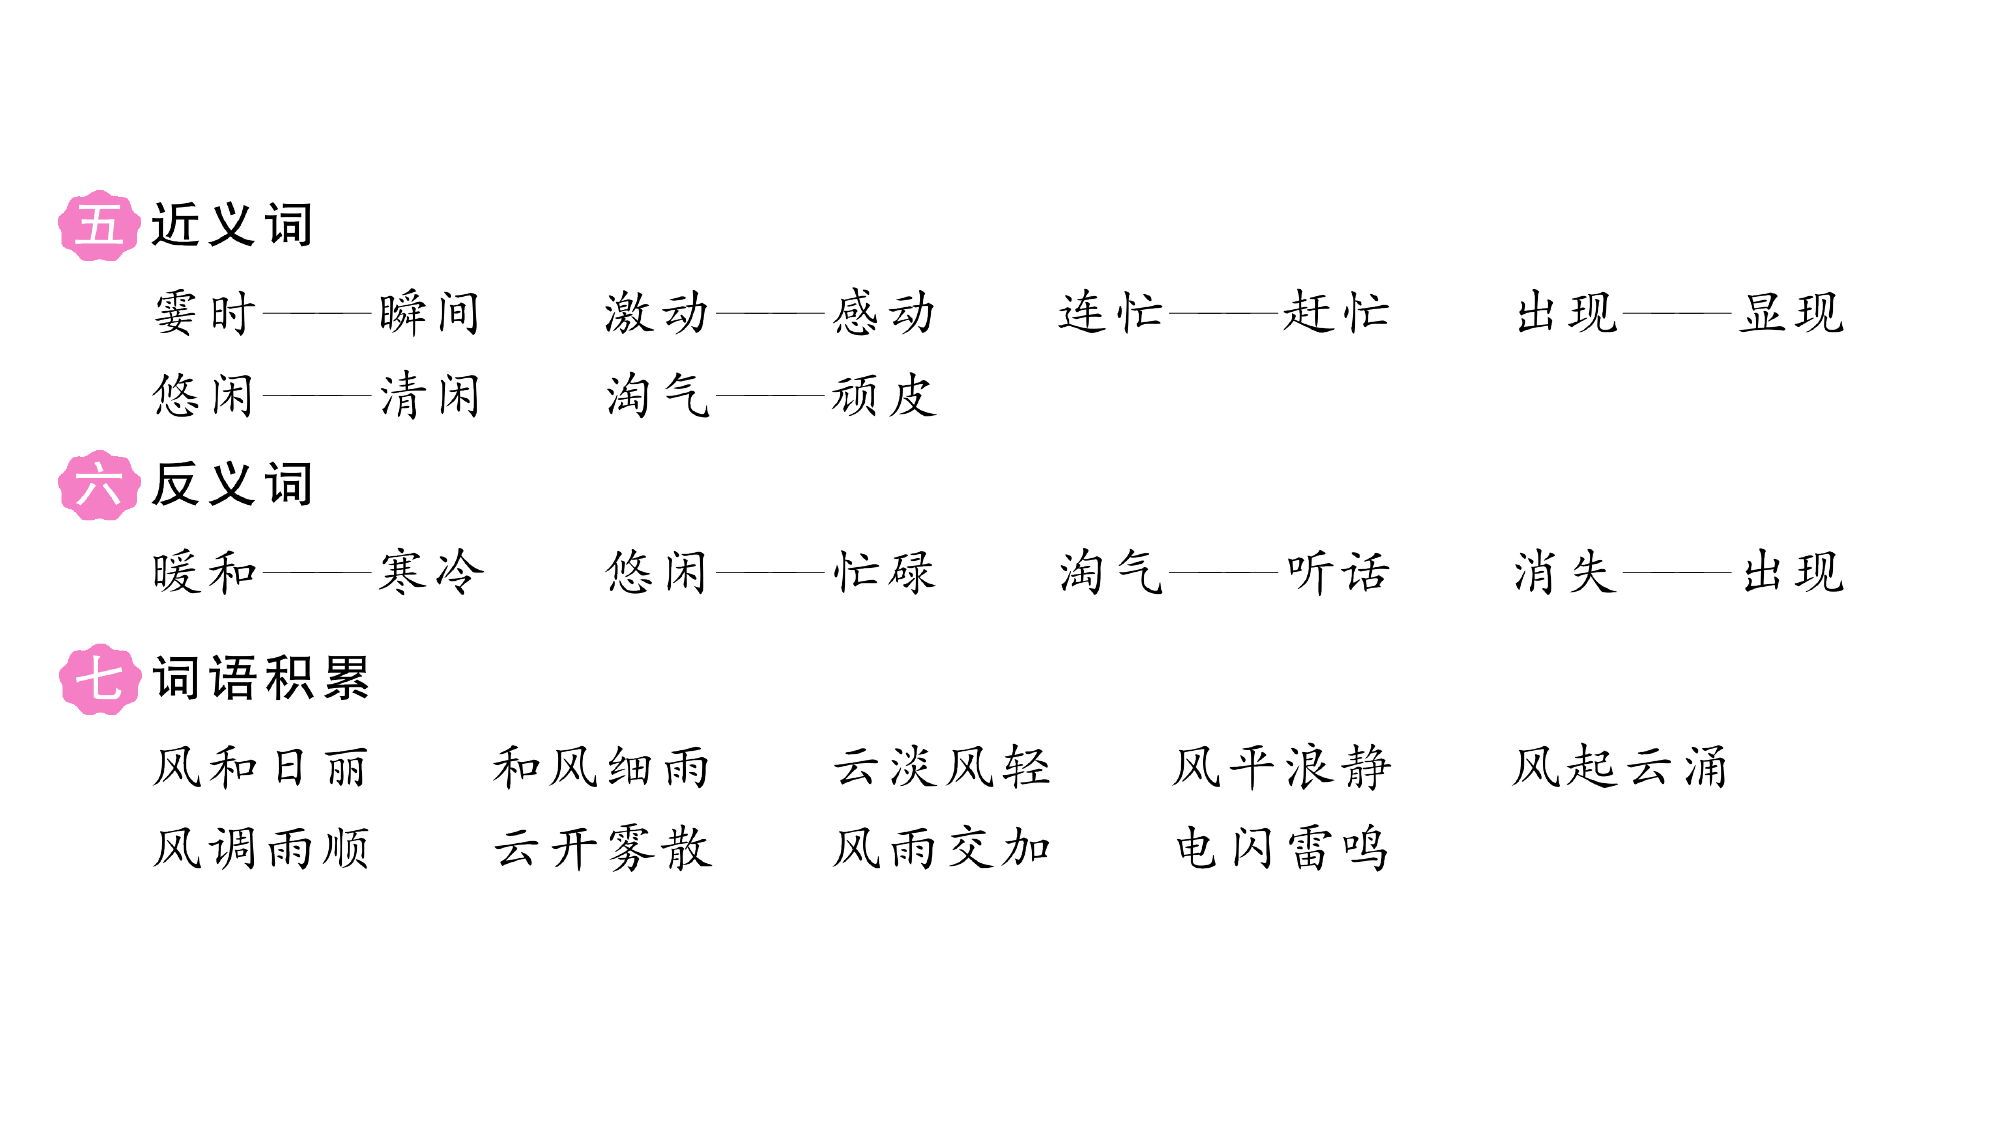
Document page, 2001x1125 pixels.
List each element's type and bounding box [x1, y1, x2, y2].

picture [55, 633, 1945, 888]
picture [54, 172, 1945, 616]
